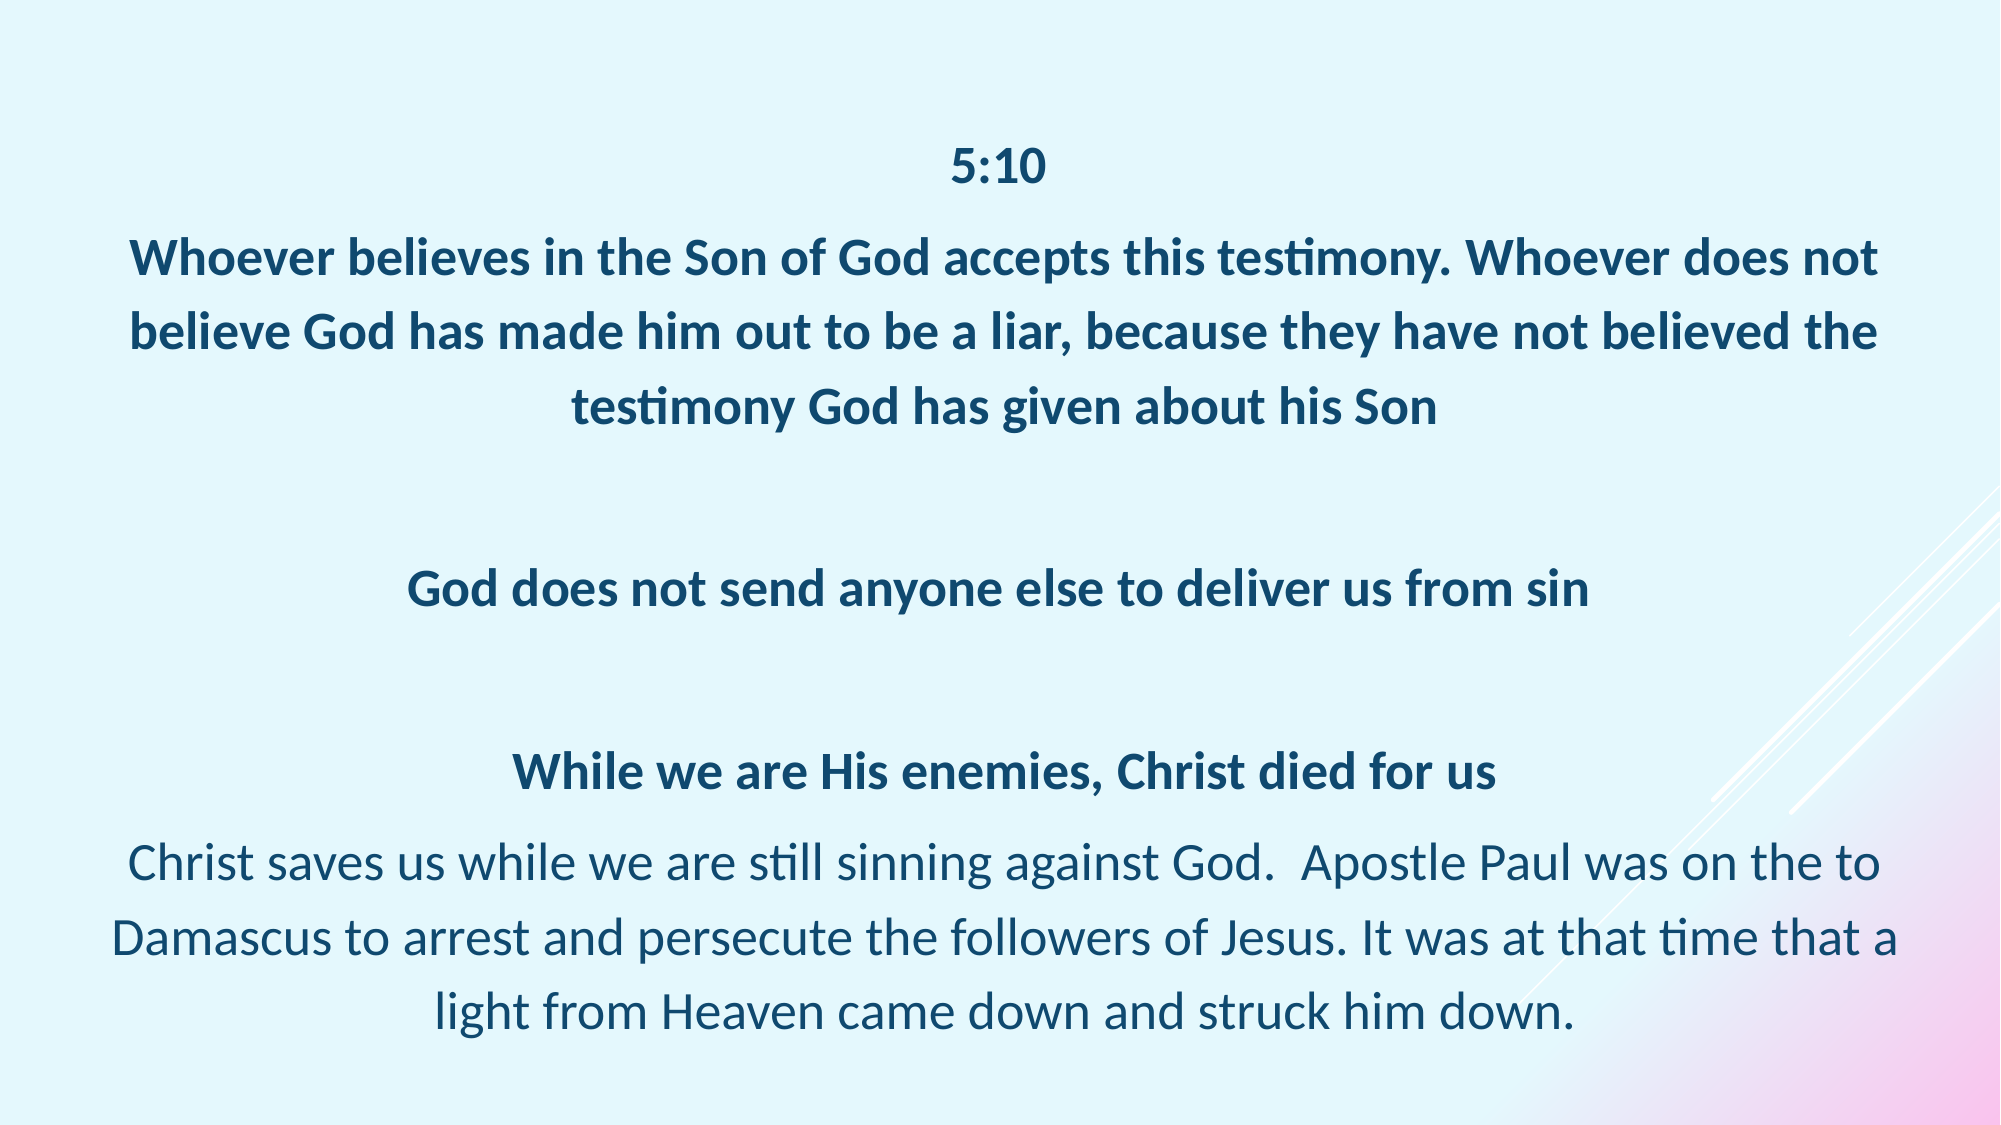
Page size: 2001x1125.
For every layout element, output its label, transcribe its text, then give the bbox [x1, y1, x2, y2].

list 5:10 Whoever believes in the Son of God accepts this testimony. Whoever does not believe God has made him out to be a liar, because they have not believed the testimony God has given about his Son God does not send anyone else to deliver us from sin While we are His enemies, Christ died for us Christ saves us while we are still sinning against God. Apostle Paul was on the to Damascus to arrest and persecute the followers of Jesus. It was at that time that a light from Heaven came down and struck him down. [81, 112, 1929, 1050]
